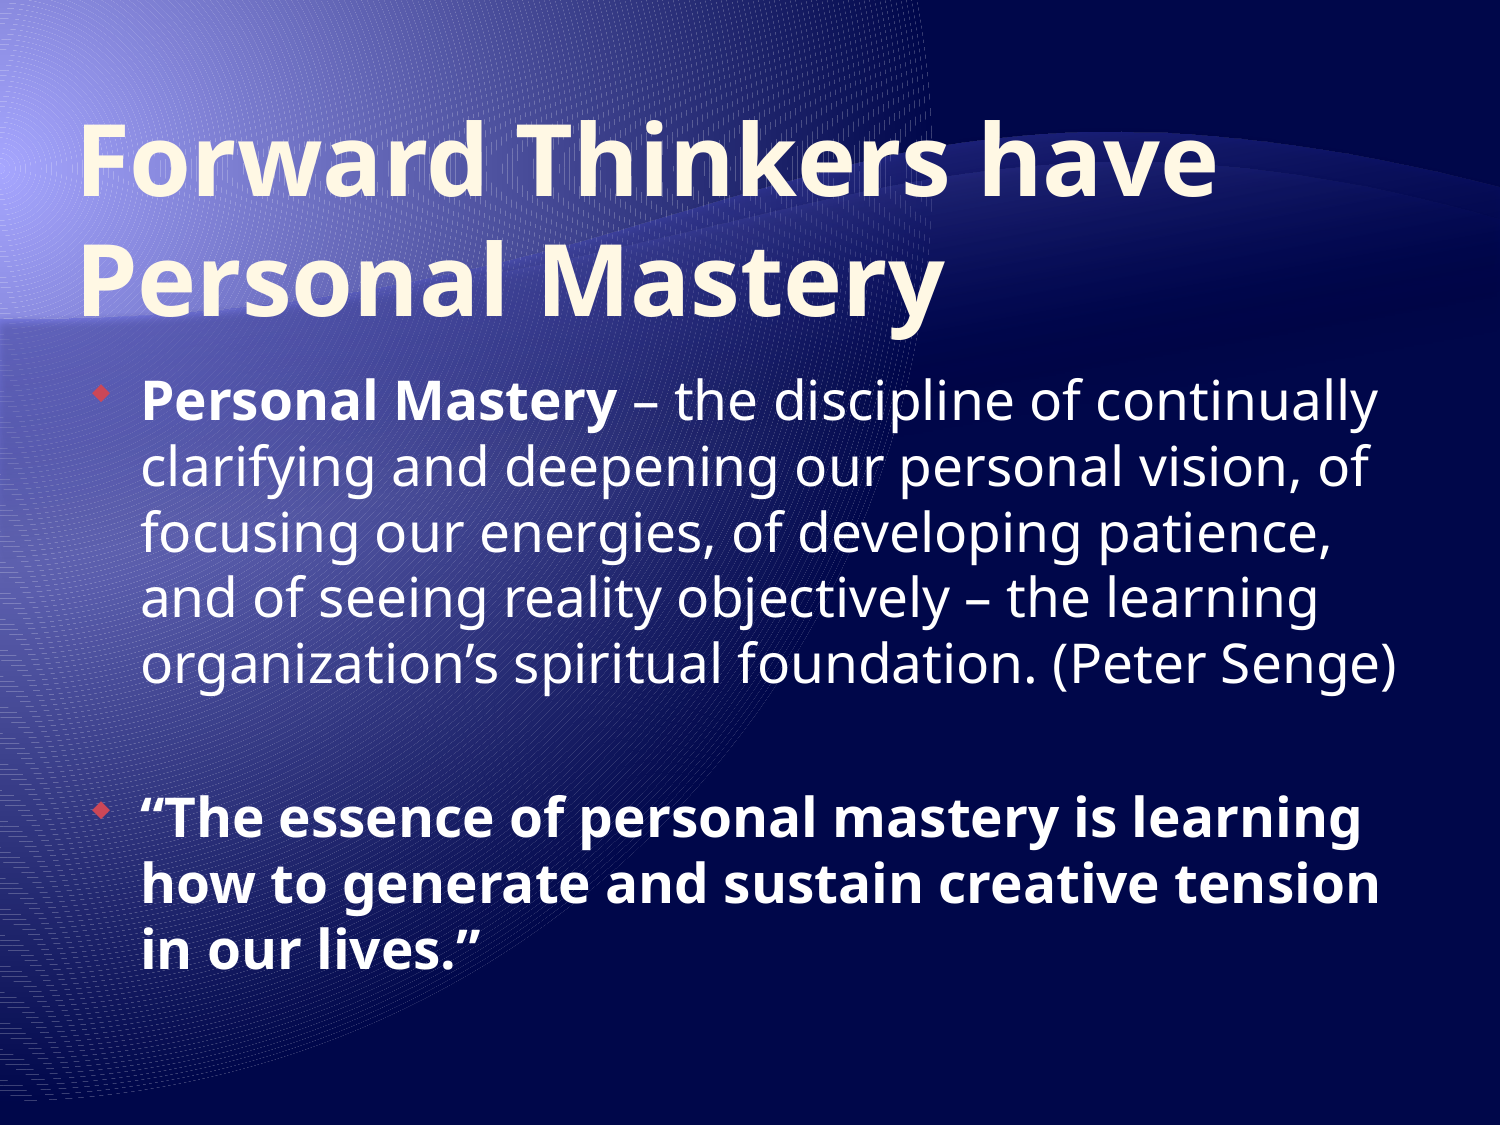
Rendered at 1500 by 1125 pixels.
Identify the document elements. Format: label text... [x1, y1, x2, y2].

title Forward Thinkers have Personal Mastery [75, 87, 1425, 338]
list Personal Mastery – the discipline of continually clarifying and deepening our personal vision, of focusing our energies, of developing patience, and of seeing reality objectively – the learning organization’s spiritual foundation. (Peter Senge) “The essence of personal mastery is learning how to generate and sustain creative tension in our lives.” [74, 357, 1426, 1033]
